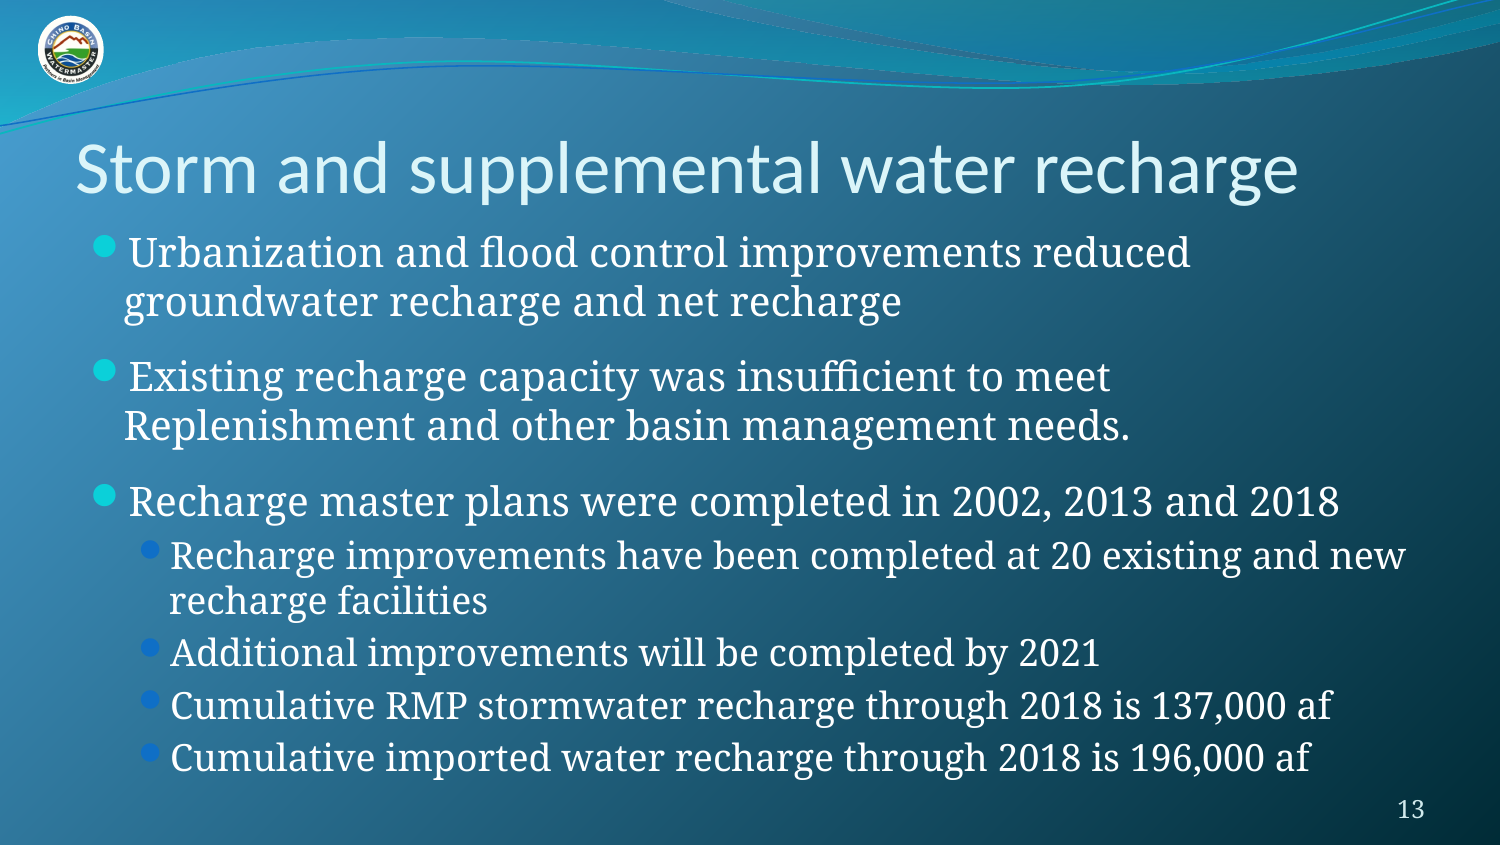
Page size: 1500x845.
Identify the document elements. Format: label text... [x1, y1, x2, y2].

slide_number 13 [1299, 782, 1425, 828]
title Storm and supplemental water recharge [74, 67, 1426, 209]
picture [38, 15, 104, 84]
list Urbanization and flood control improvements reduced groundwater recharge and net recharge Existing recharge capacity was insufficient to meet Replenishment and other basin management needs. Recharge master plans were completed in 2002, 2013 and 2018 Recharge improvements have been completed at 20 existing and new recharge facilities Additional improvements will be completed by 2021 Cumulative RMP stormwater recharge through 2018 is 137,000 af Cumulative imported water recharge through 2018 is 196,000 af [74, 219, 1426, 828]
